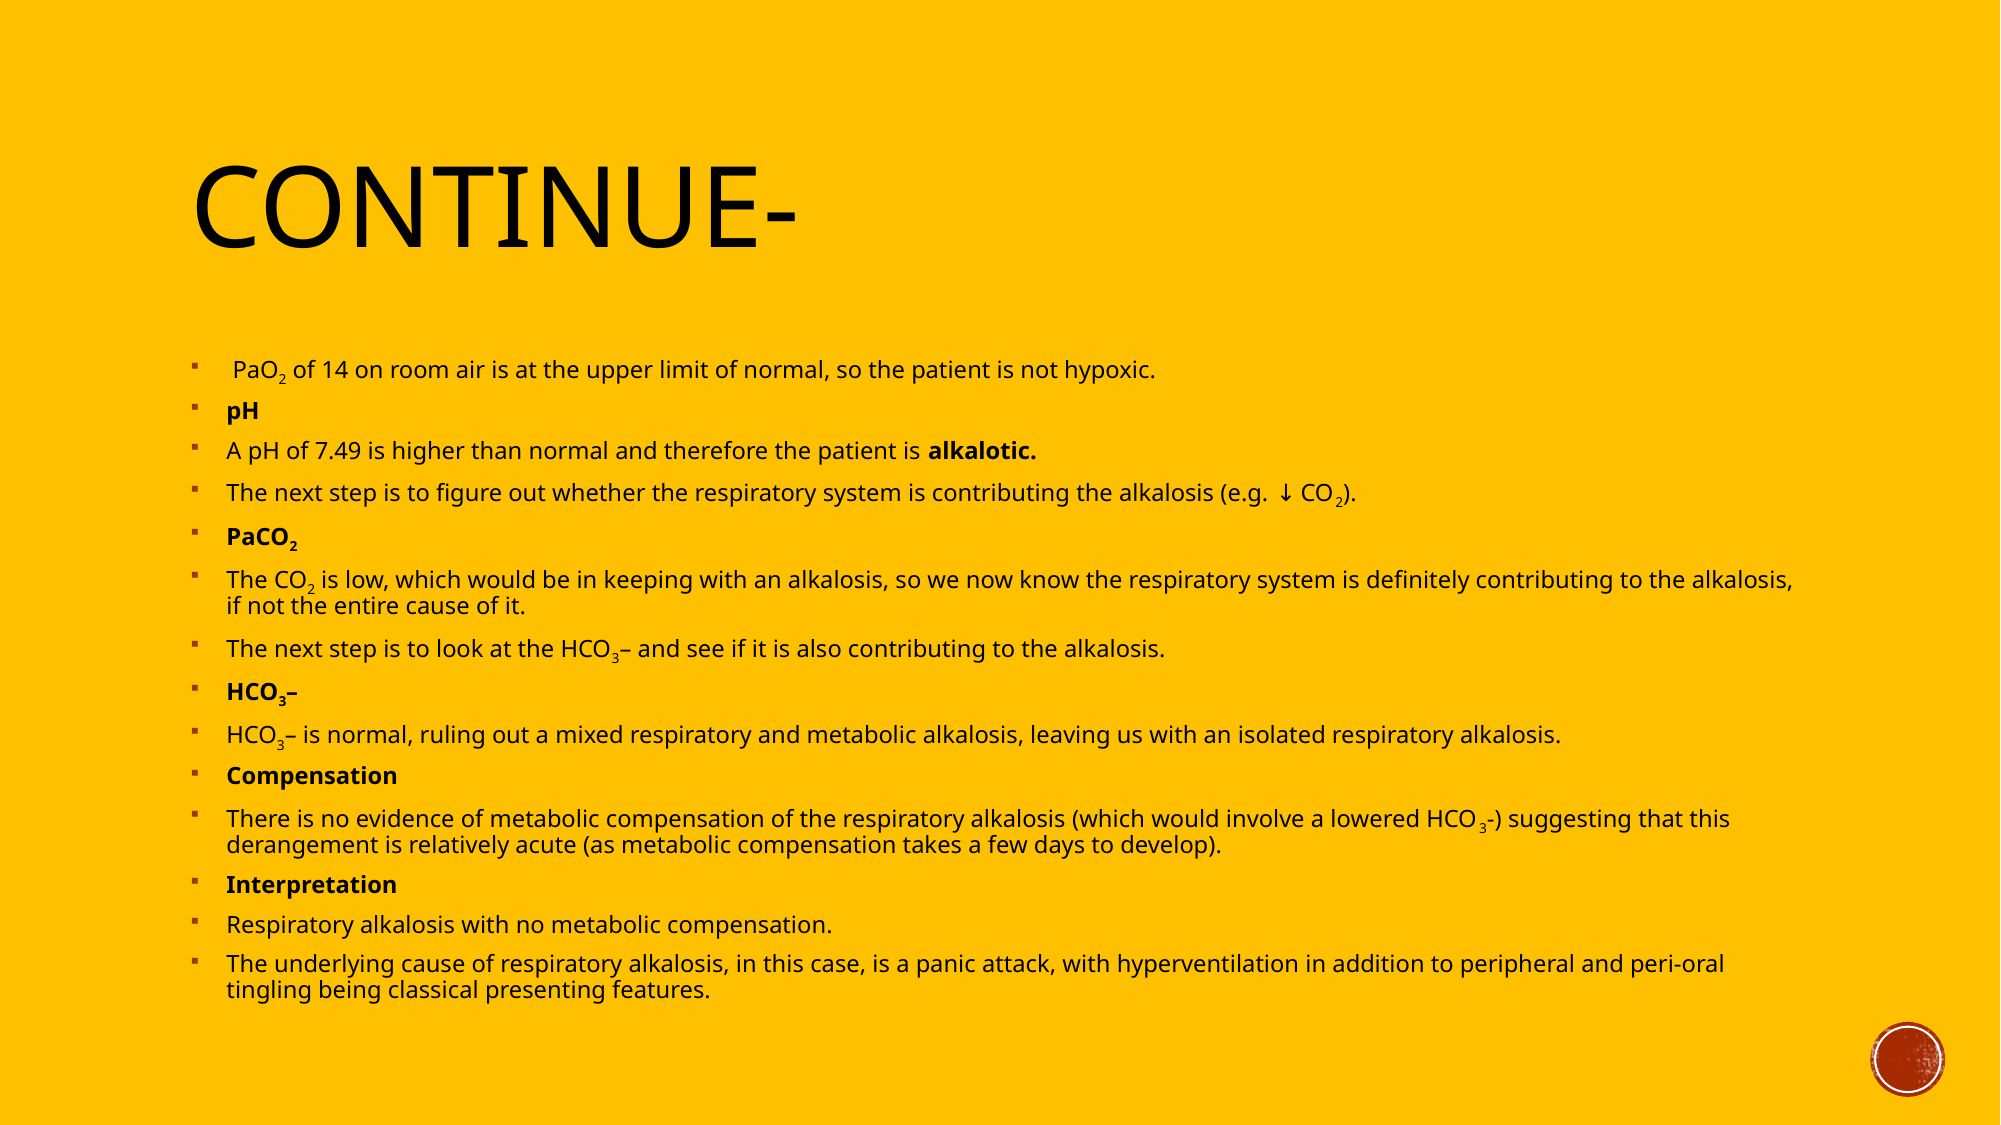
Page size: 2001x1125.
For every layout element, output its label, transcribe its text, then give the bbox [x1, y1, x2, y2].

list PaO2 of 14 on room air is at the upper limit of normal, so the patient is not hypoxic. pH A pH of 7.49 is higher than normal and therefore the patient is alkalotic. The next step is to figure out whether the respiratory system is contributing the alkalosis (e.g. ↓ CO2). PaCO2 The CO2 is low, which would be in keeping with an alkalosis, so we now know the respiratory system is definitely contributing to the alkalosis, if not the entire cause of it. The next step is to look at the HCO3– and see if it is also contributing to the alkalosis. HCO3– HCO3– is normal, ruling out a mixed respiratory and metabolic alkalosis, leaving us with an isolated respiratory alkalosis. Compensation There is no evidence of metabolic compensation of the respiratory alkalosis (which would involve a lowered HCO3-) suggesting that this derangement is relatively acute (as metabolic compensation takes a few days to develop). Interpretation Respiratory alkalosis with no metabolic compensation. The underlying cause of respiratory alkalosis, in this case, is a panic attack, with hyperventilation in addition to peripheral and peri-oral tingling being classical presenting features. [175, 348, 1826, 1013]
title Continue- [175, 79, 1826, 344]
